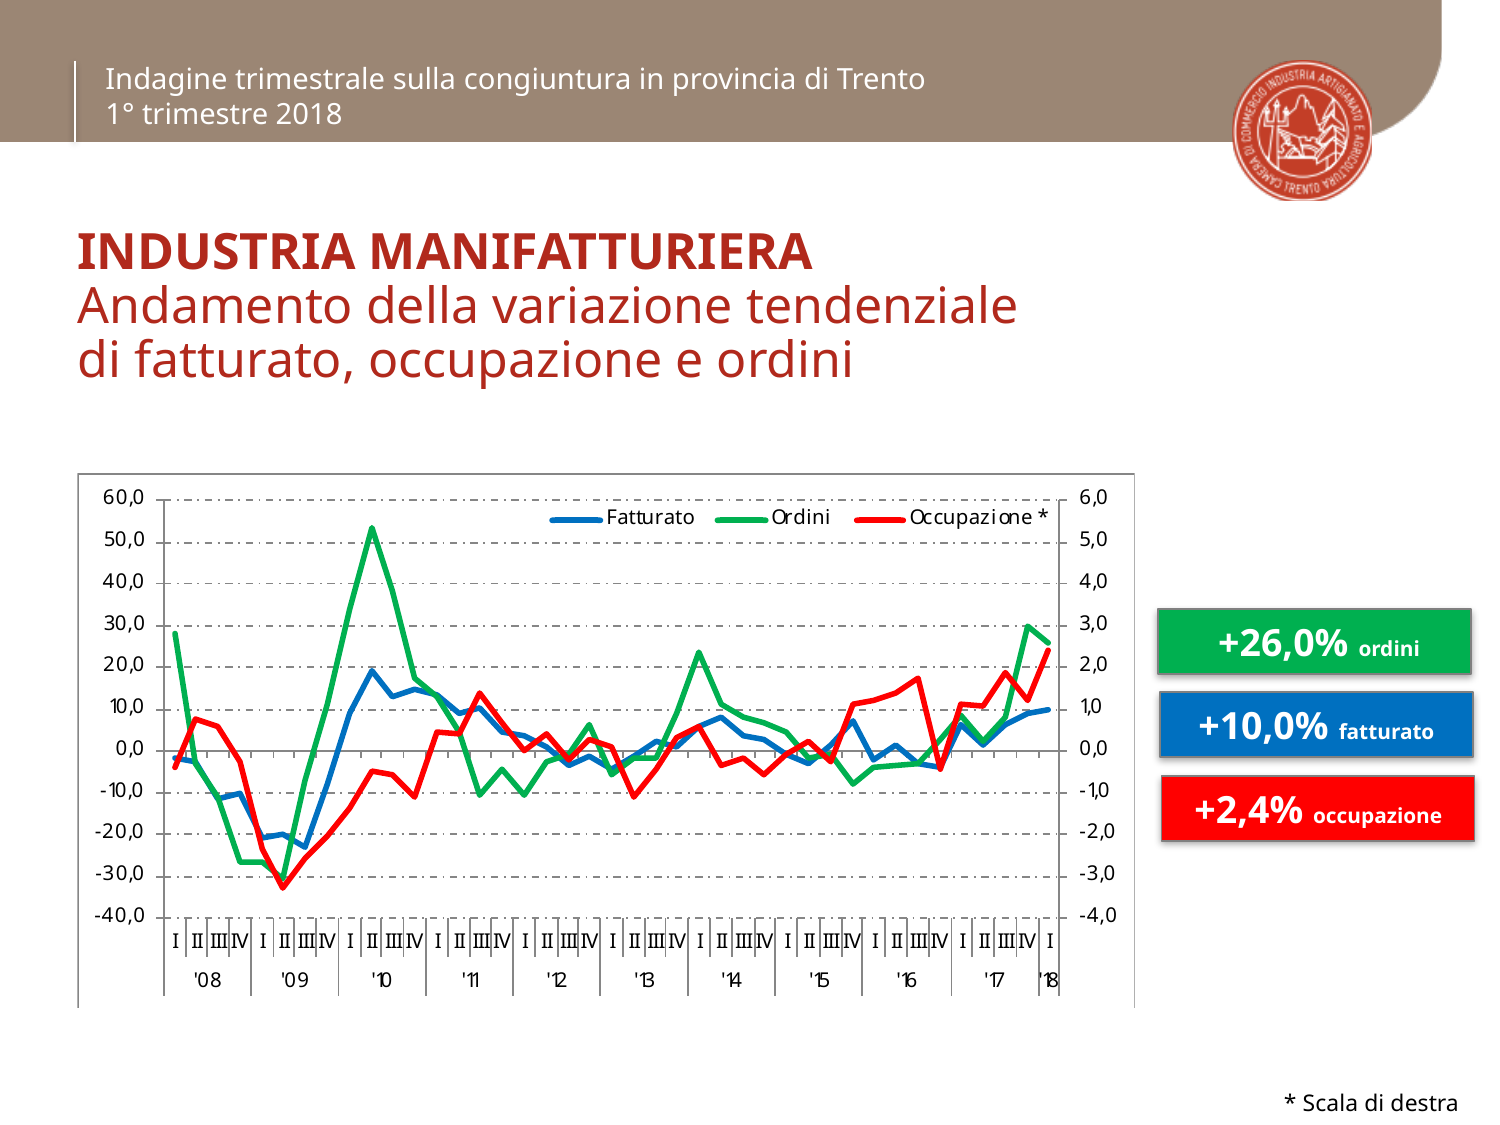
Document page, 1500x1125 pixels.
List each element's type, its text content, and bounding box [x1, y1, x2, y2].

text_box Indagine trimestrale sulla congiuntura in provincia di Trento 1° trimestre 2018 [105, 60, 963, 131]
text_box +10,0% fatturato [1159, 691, 1474, 758]
text_box * Scala di destra [1243, 1080, 1500, 1123]
picture [77, 472, 1135, 1009]
text_box INDUSTRIA MANIFATTURIERA Andamento della variazione tendenziale di fatturato, occupazione e ordini [77, 230, 1097, 385]
text_box +2,4% occupazione [1161, 775, 1475, 842]
text_box +26,0% ordini [1157, 608, 1472, 675]
